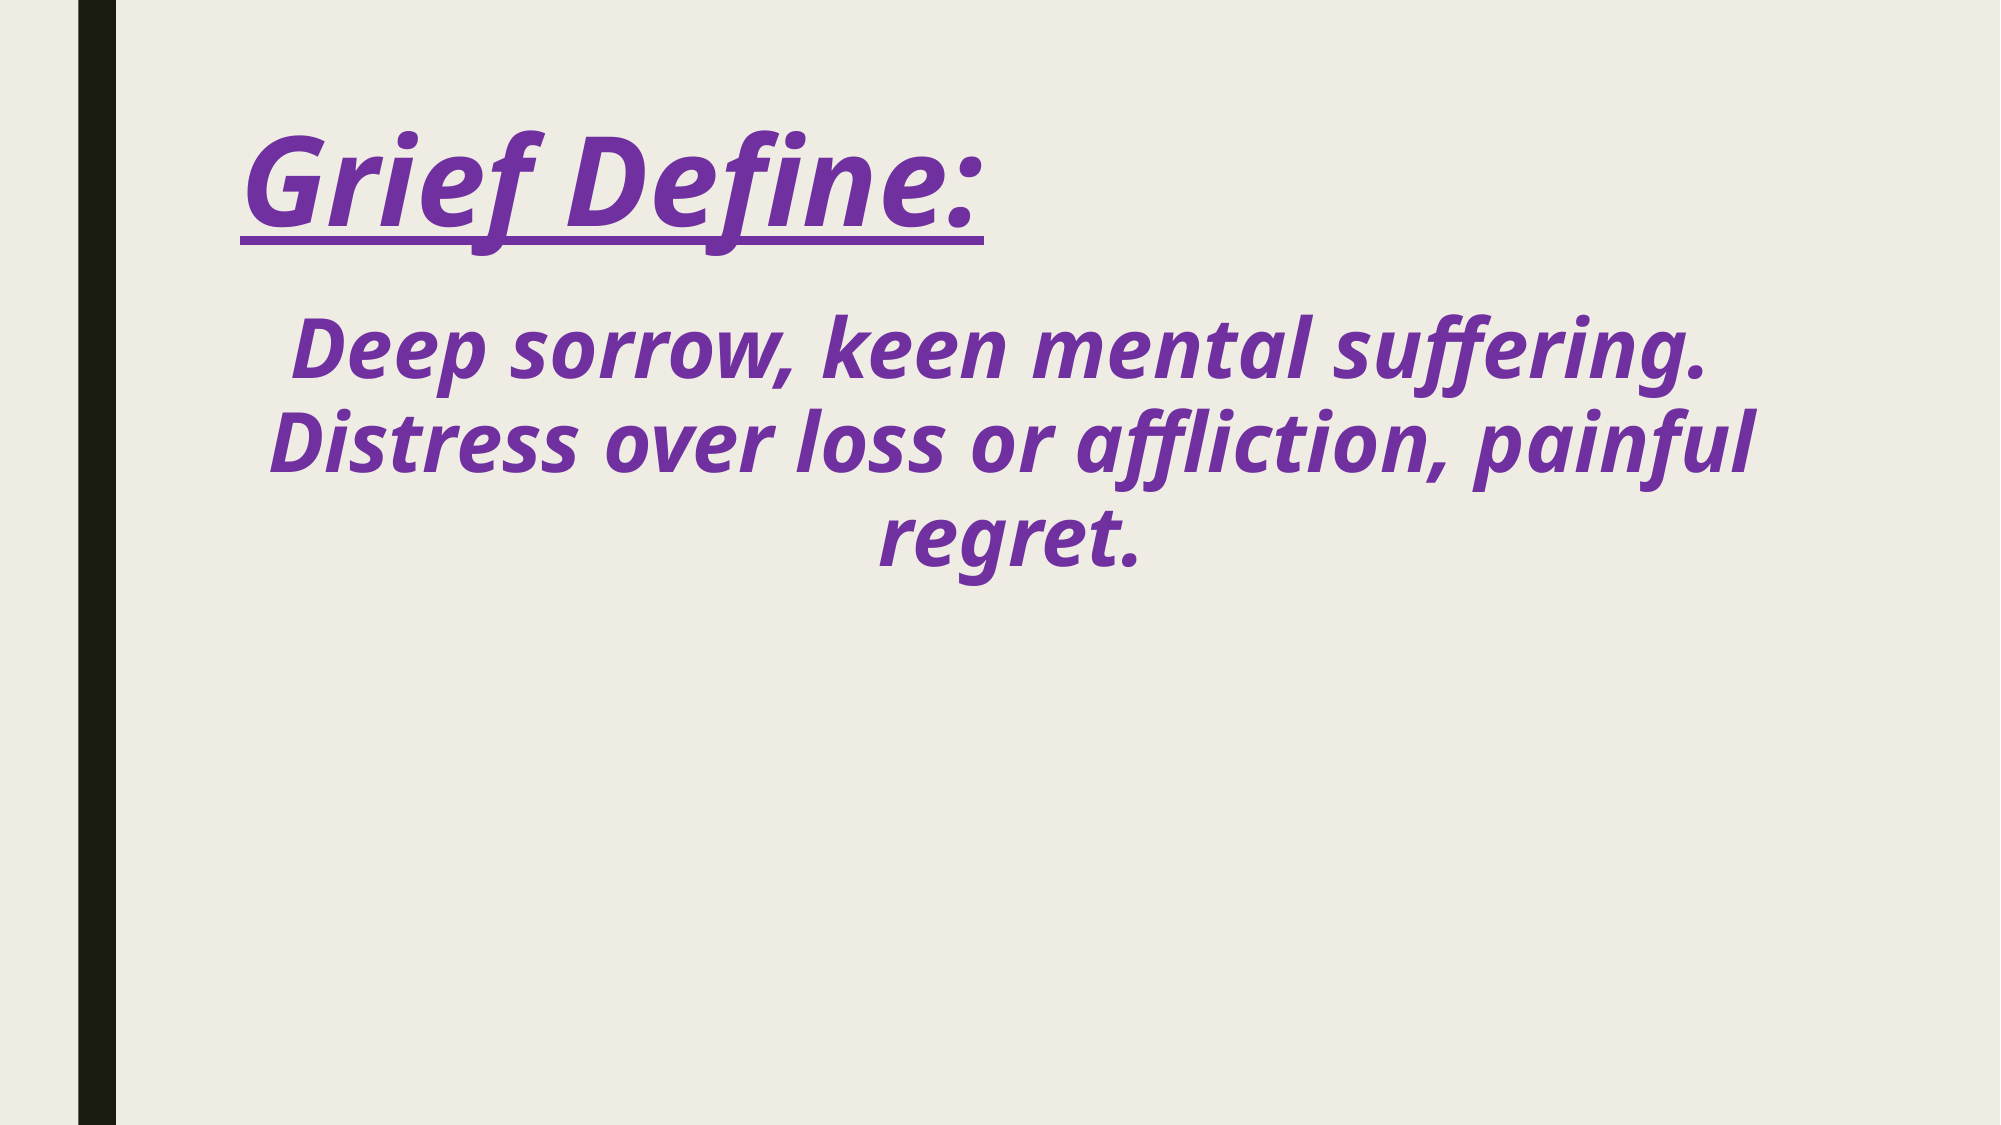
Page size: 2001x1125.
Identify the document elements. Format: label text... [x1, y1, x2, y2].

title Grief Define: [225, 112, 1800, 296]
list Deep sorrow, keen mental suffering. Distress over loss or affliction, painful regret. [225, 296, 1800, 884]
